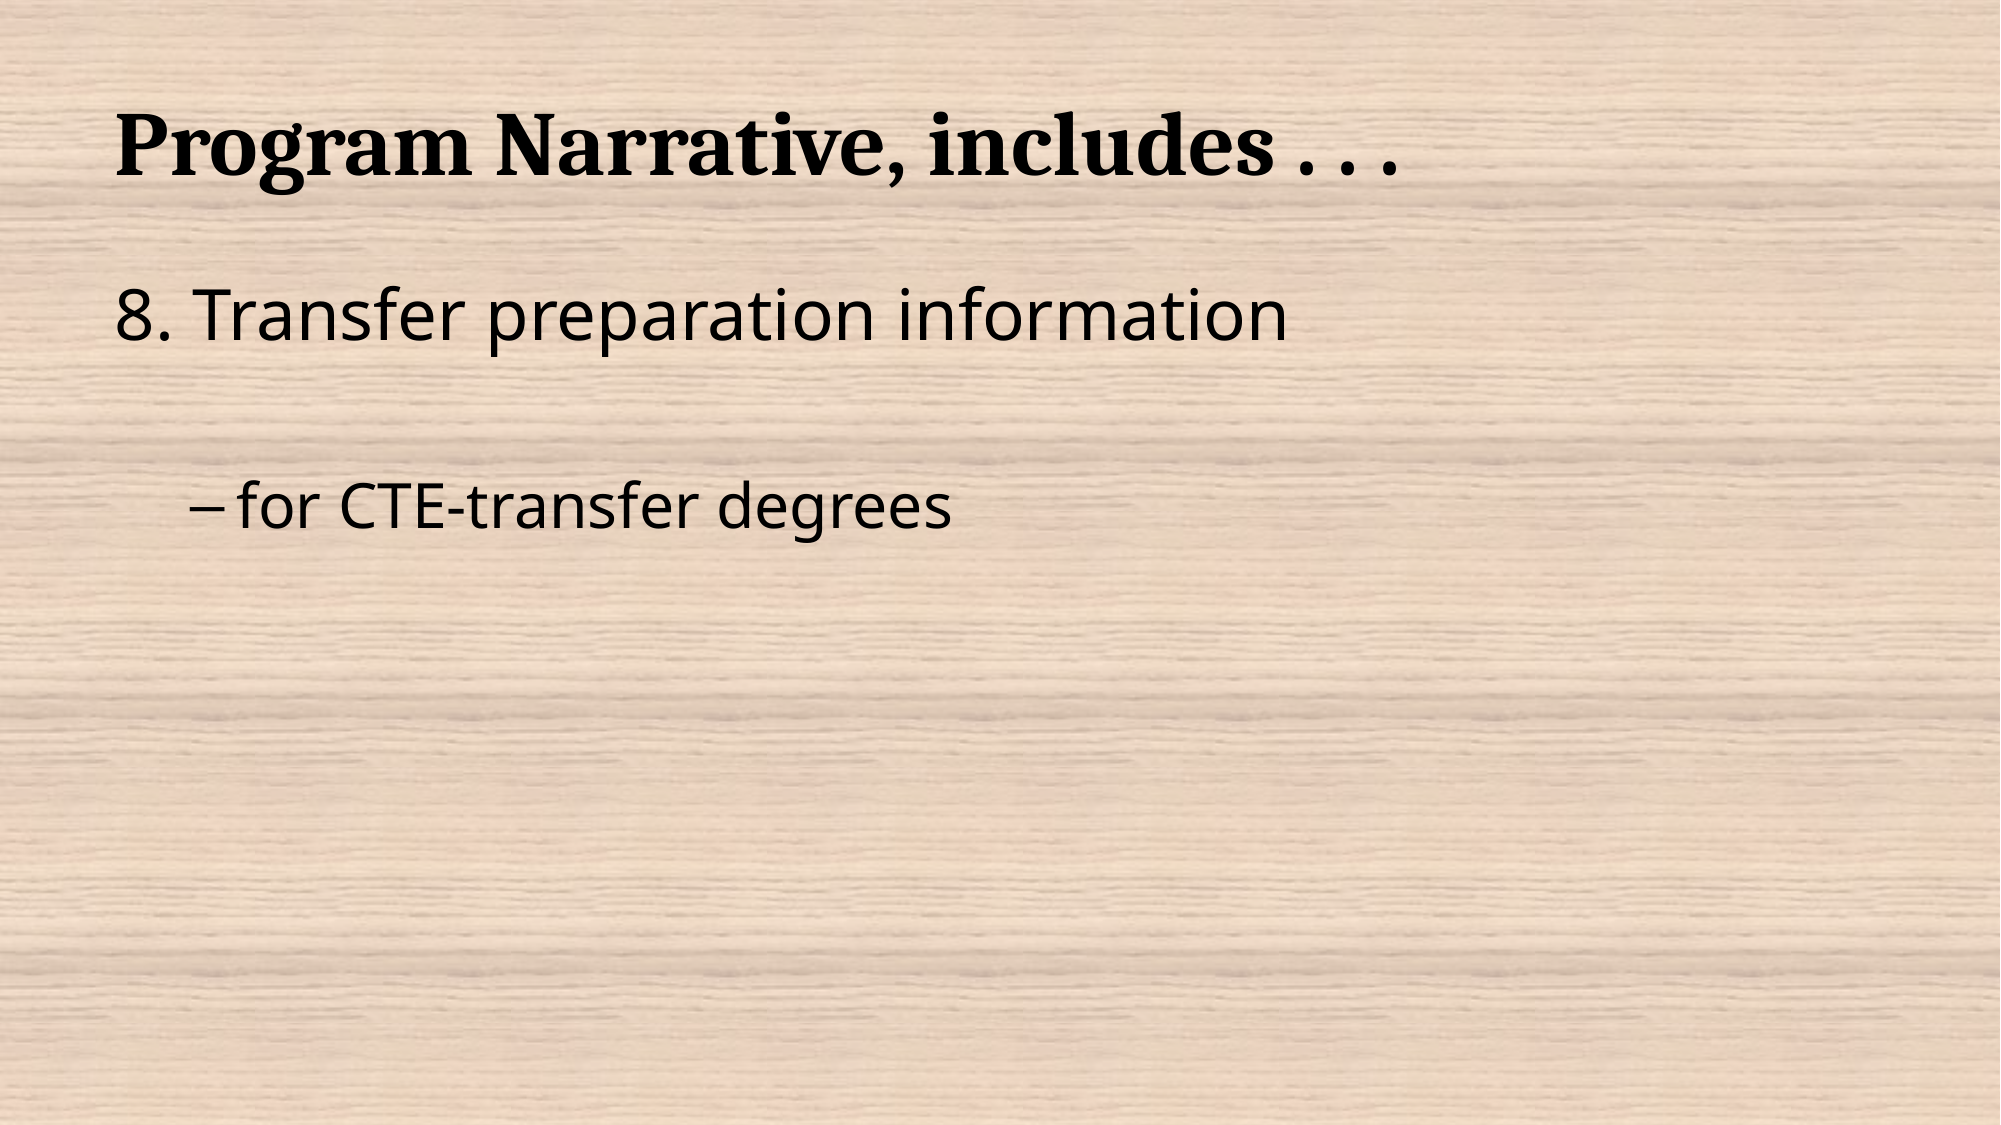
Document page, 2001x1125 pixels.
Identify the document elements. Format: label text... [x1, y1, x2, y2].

title Program Narrative, includes . . . [99, 45, 1900, 233]
list 8. Transfer preparation information for CTE-transfer degrees [99, 262, 1900, 1083]
